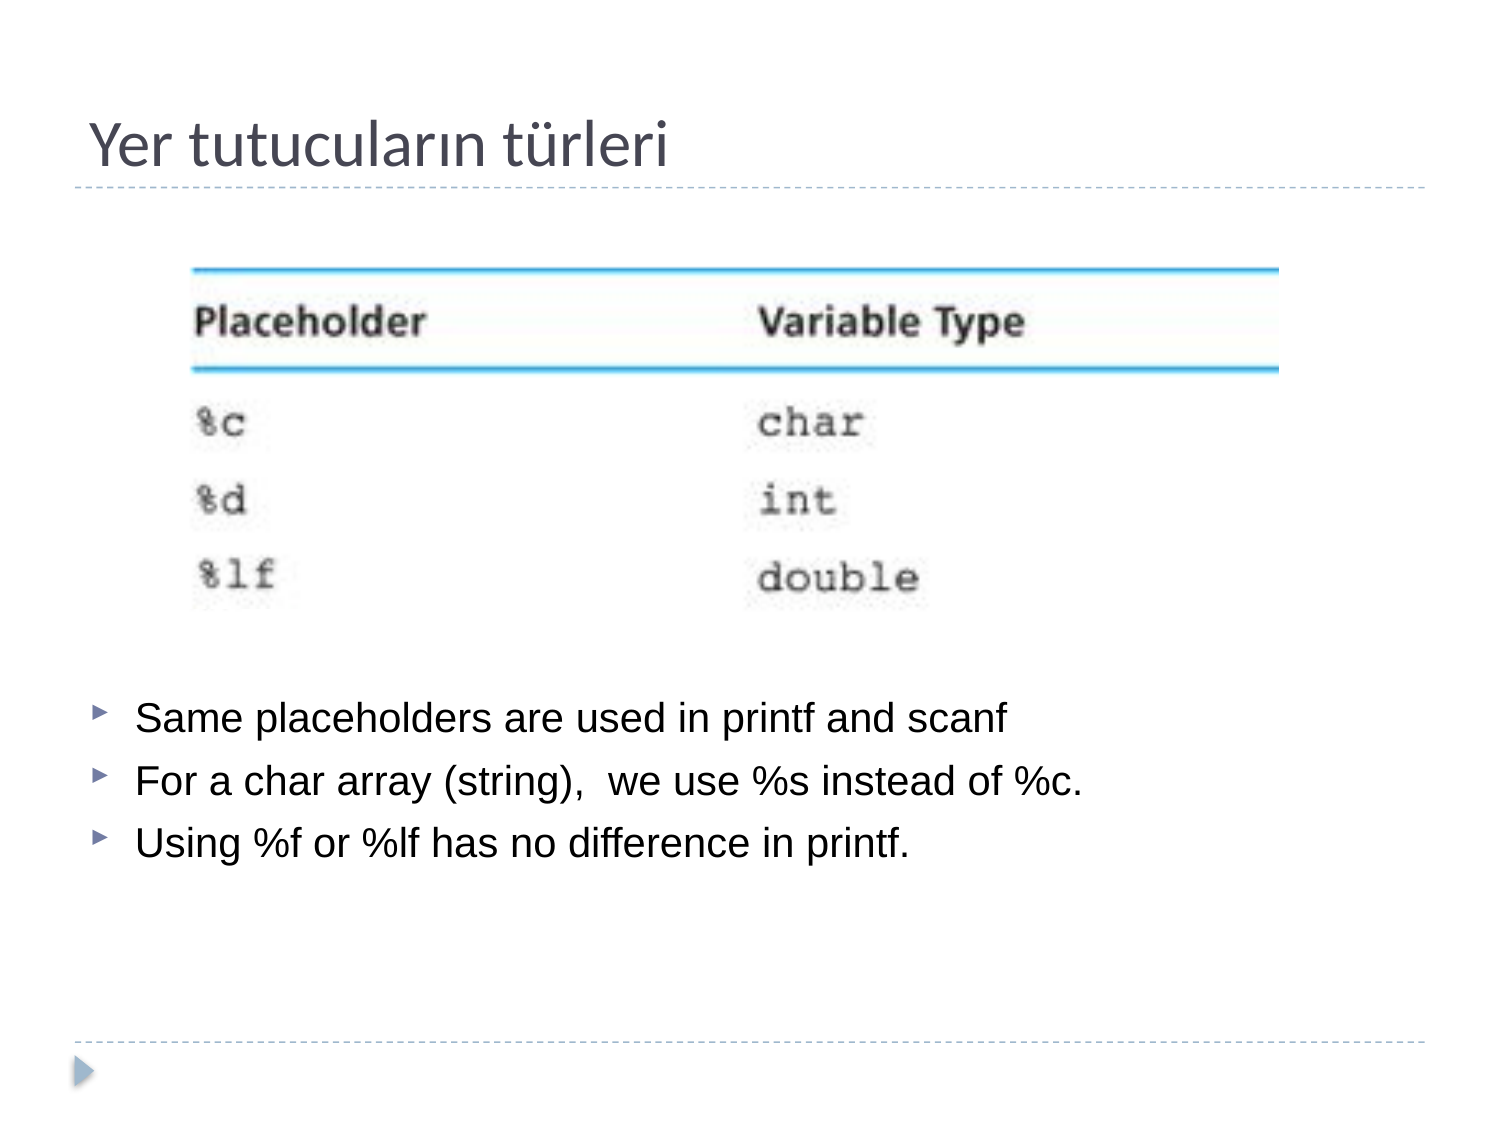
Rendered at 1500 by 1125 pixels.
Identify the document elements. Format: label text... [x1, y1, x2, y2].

title Yer tutucuların türleri [75, 24, 1425, 188]
list Same placeholders are used in printf and scanf For a char array (string), we use %s instead of %c. Using %f or %lf has no difference in printf. [75, 683, 1425, 909]
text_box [172, 246, 1279, 632]
